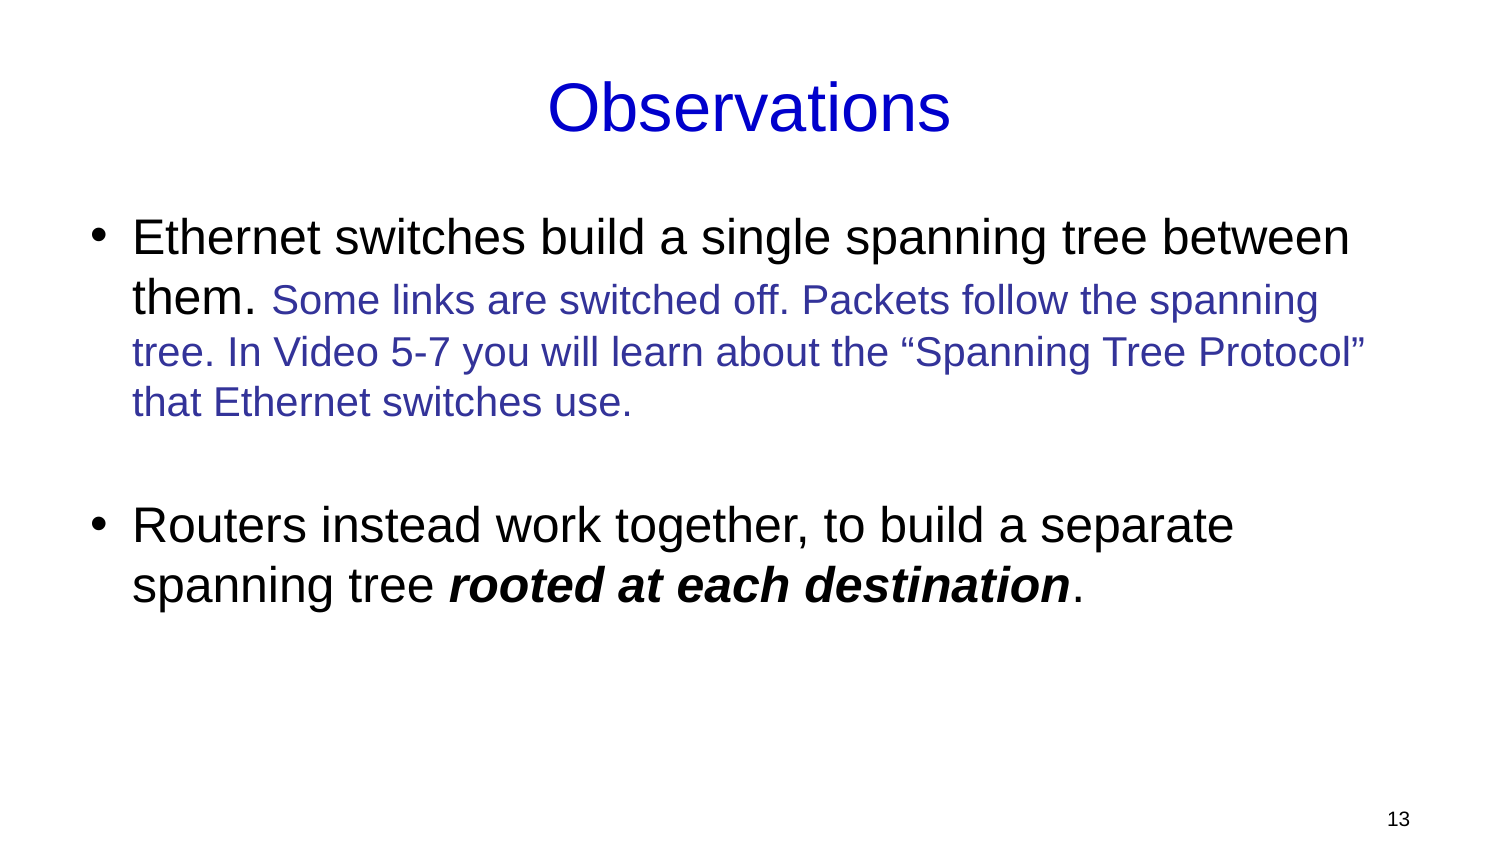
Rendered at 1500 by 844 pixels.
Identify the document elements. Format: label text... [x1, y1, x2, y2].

slide_number 13 [1074, 797, 1426, 844]
list Ethernet switches build a single spanning tree between them. Some links are switched off. Packets follow the spanning tree. In Video 5-7 you will learn about the “Spanning Tree Protocol” that Ethernet switches use. Routers instead work together, to build a separate spanning tree rooted at each destination. [75, 196, 1425, 754]
title Observations [75, 33, 1425, 175]
